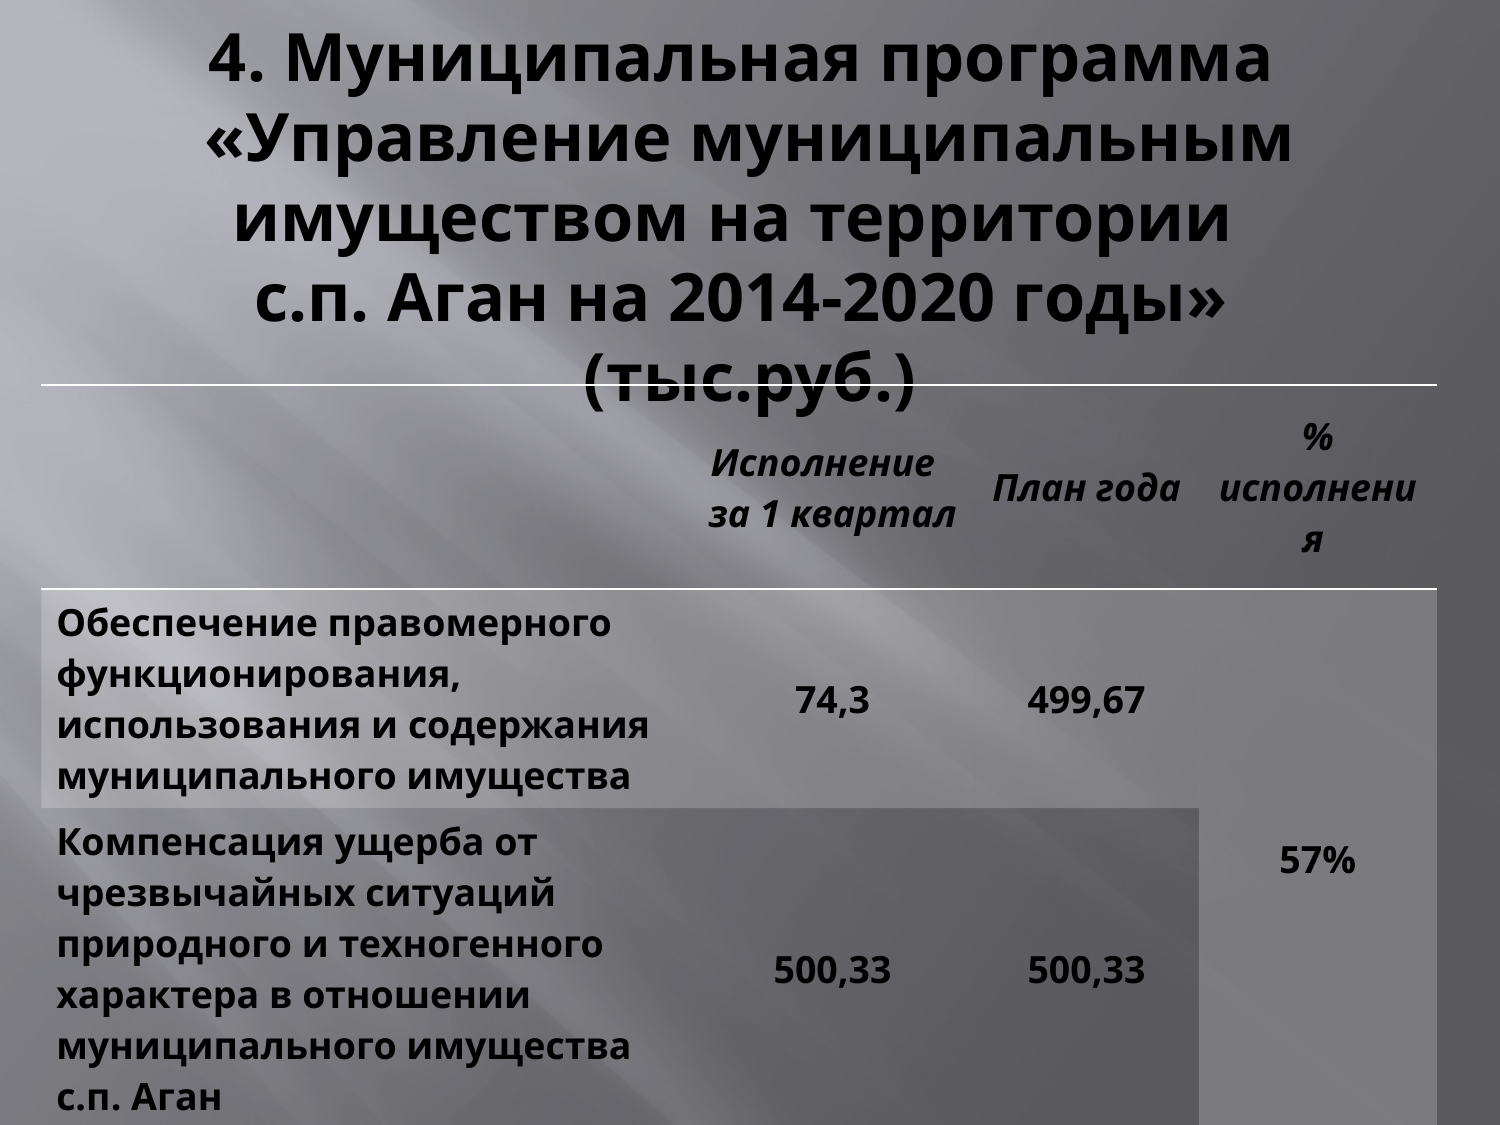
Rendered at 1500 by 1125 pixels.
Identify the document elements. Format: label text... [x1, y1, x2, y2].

table_cell Обеспечение правомерного функционирования, использования и содержания муниципального имущества [41, 590, 691, 808]
table_header План года [974, 386, 1199, 588]
table_cell 499,67 [974, 590, 1199, 808]
table_cell 74,3 [691, 590, 974, 808]
table_header % исполнения [1199, 386, 1437, 588]
table_header [41, 386, 691, 588]
table_cell 500,33 [974, 808, 1199, 1125]
table_cell Компенсация ущерба от чрезвычайных ситуаций природного и техногенного характера в отношении муниципального имущества с.п. Аган [41, 808, 691, 1125]
table_cell 500,33 [691, 808, 974, 1125]
title 4. Муниципальная программа «Управление муниципальным имуществом на территории с.п. Аган на 2014-2020 годы» (тыс.руб.) [75, 45, 1425, 384]
table_cell 57% [1199, 590, 1437, 1125]
table_header Исполнение за 1 квартал [691, 386, 974, 588]
